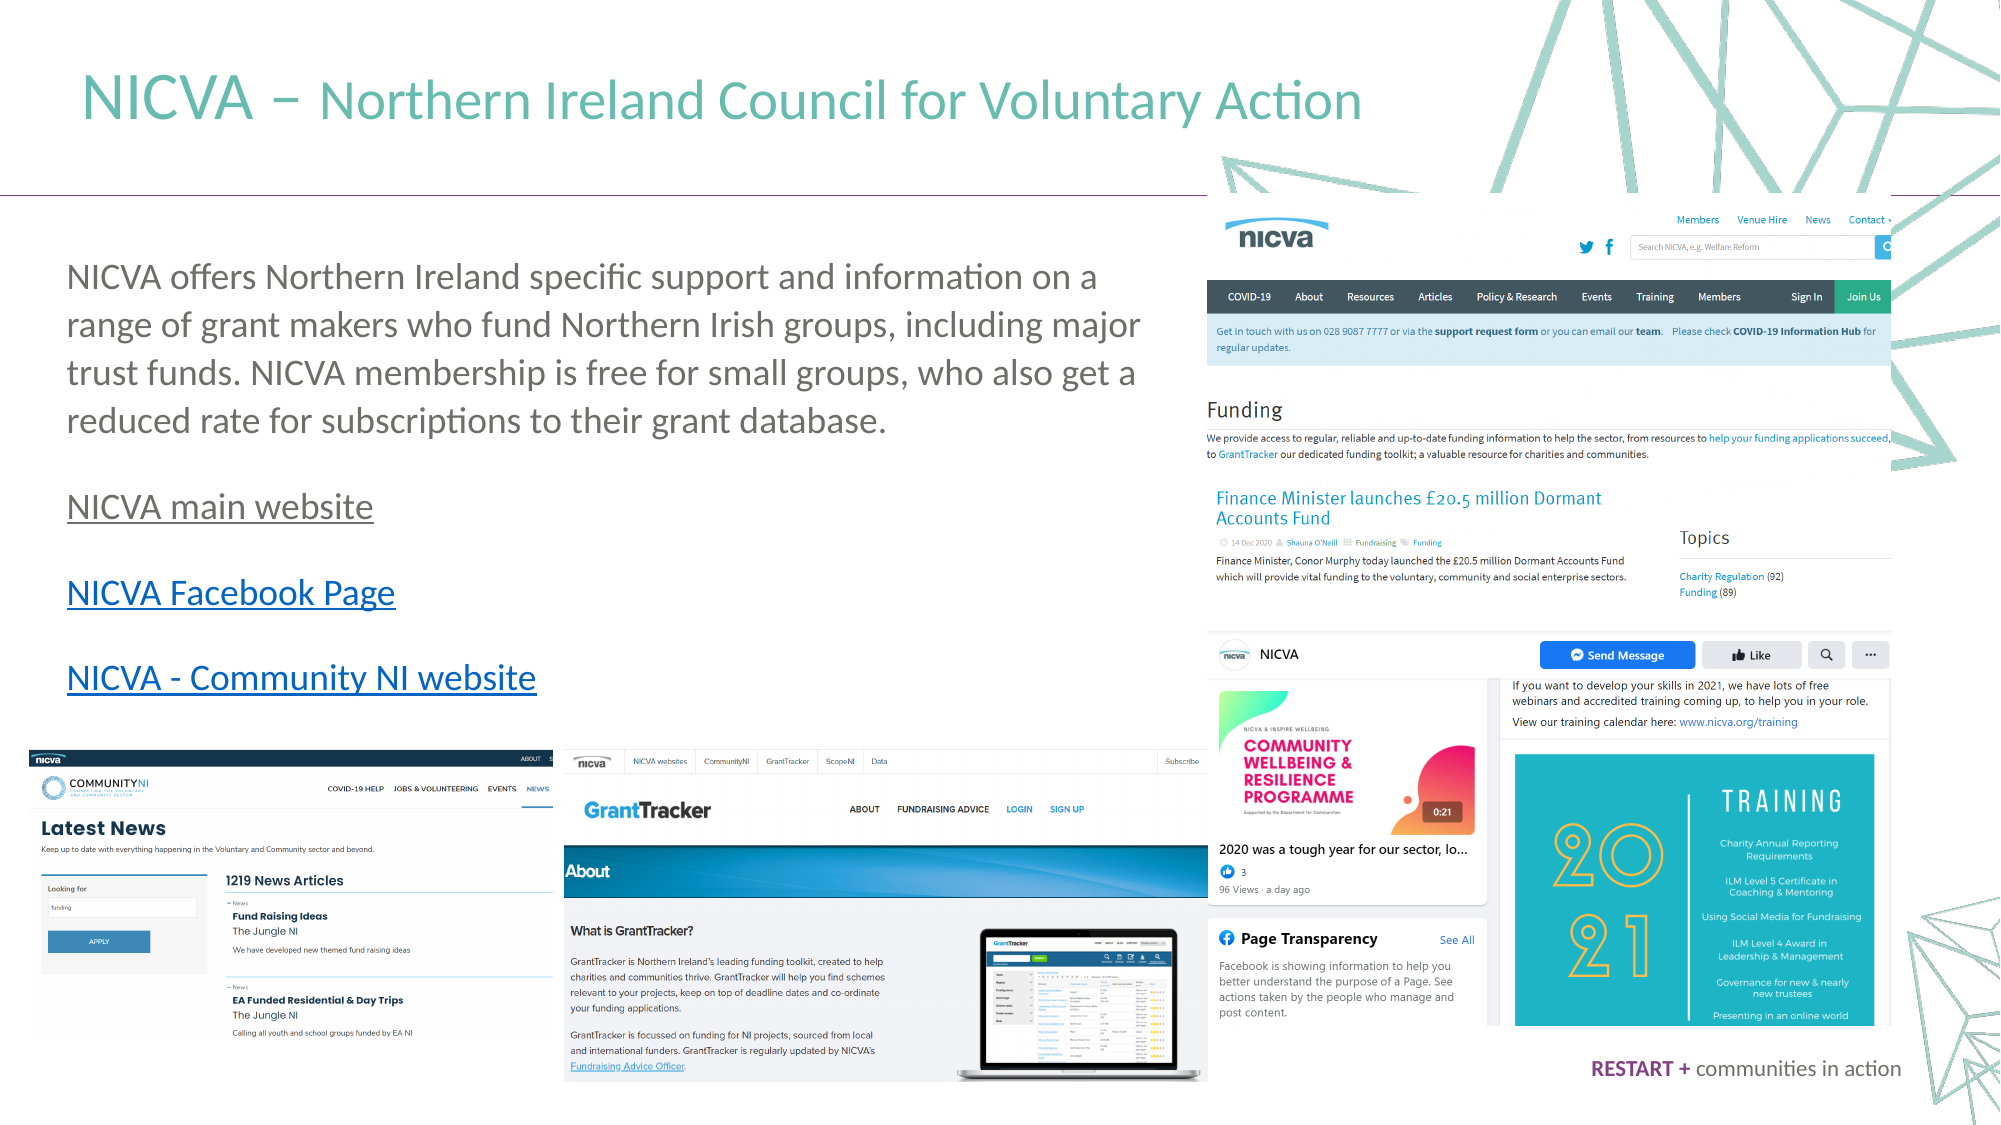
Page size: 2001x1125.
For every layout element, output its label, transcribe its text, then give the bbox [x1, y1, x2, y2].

picture [575, 865, 580, 876]
list NICVA – Northern Ireland Council for Voluntary Action [66, 52, 1490, 194]
list NICVA offers Northern Ireland specific support and information on a range of grant makers who fund Northern Irish groups, including major trust funds. NICVA membership is free for small groups, who also get a reduced rate for subscriptions to their grant database. NICVA main website NICVA Facebook Page NICVA - Community NI website [51, 241, 1183, 837]
picture [588, 868, 600, 877]
picture [1907, 872, 2001, 1125]
picture [1159, 0, 1999, 599]
picture [602, 866, 609, 877]
picture [564, 630, 1891, 1082]
picture [566, 865, 575, 876]
picture [582, 868, 588, 877]
picture [29, 749, 553, 1041]
